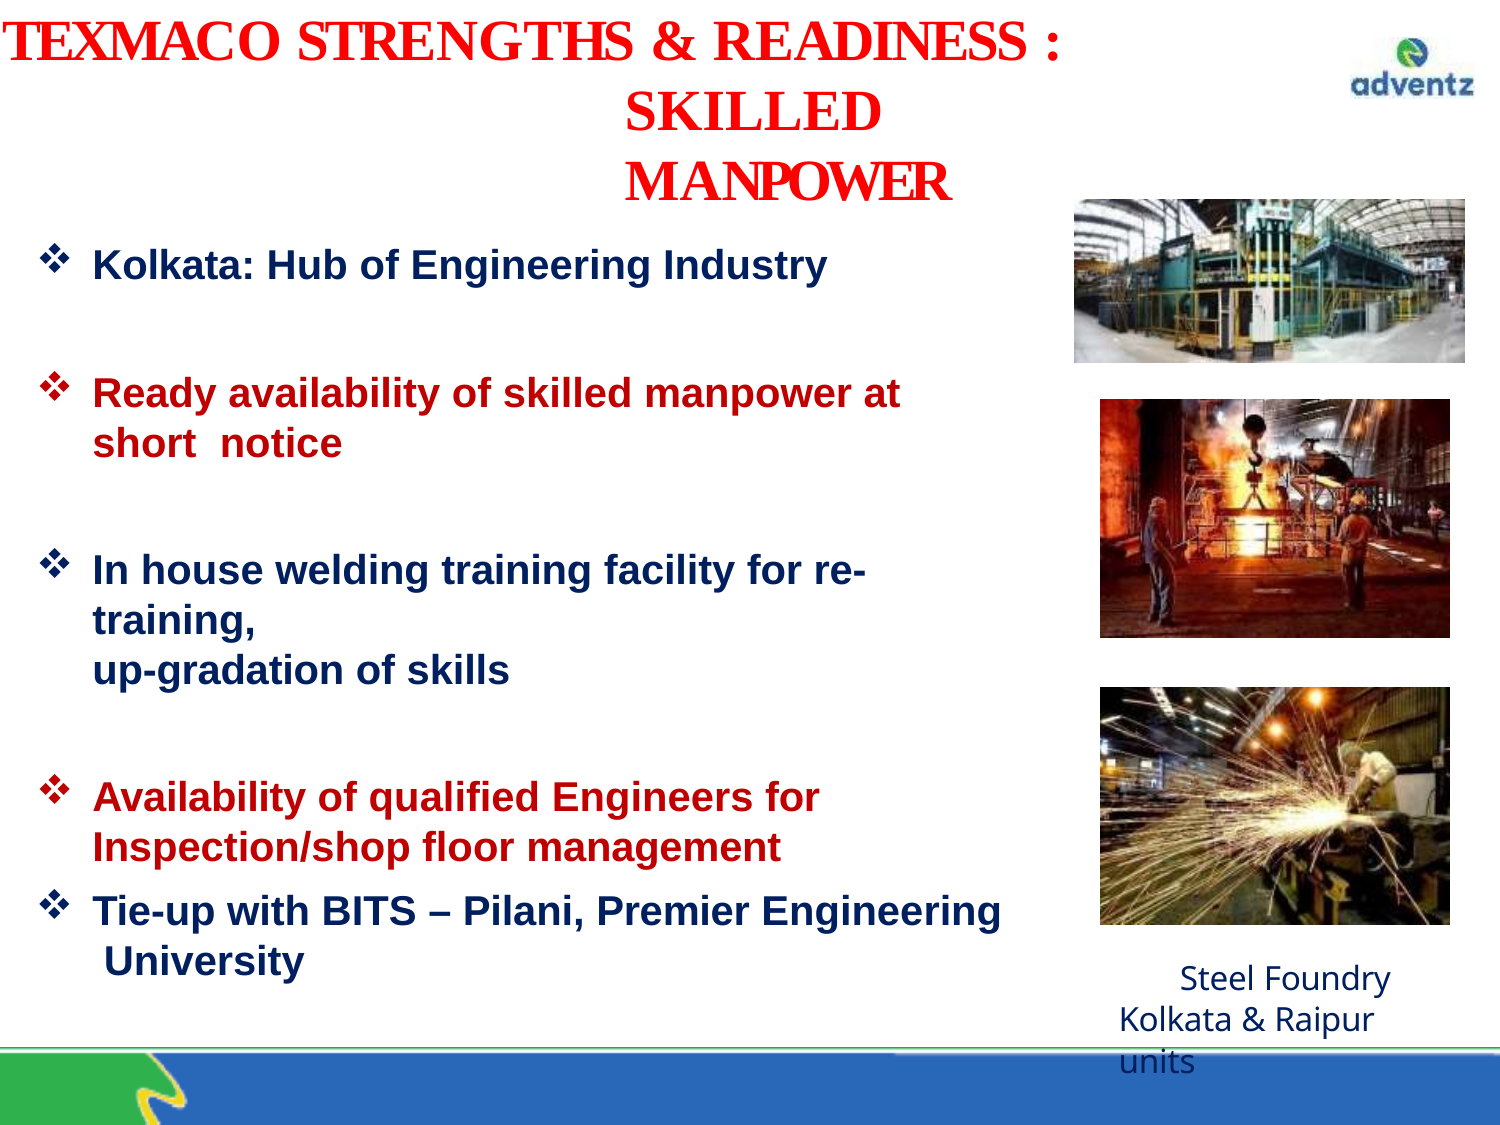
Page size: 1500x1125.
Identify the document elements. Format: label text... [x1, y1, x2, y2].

text_box Kolkata: Hub of Engineering Industry Ready availability of skilled manpower at short notice In house welding training facility for re-training, up-gradation of skills Availability of qualified Engineers for Inspection/shop floor management [33, 236, 1030, 871]
text_box Tie-up with BITS – Pilani, Premier Engineering University [33, 882, 1004, 985]
picture [1349, 37, 1476, 99]
title TEXMACO STRENGTHS & READINESS : SKILLED MANPOWER [0, 0, 1181, 213]
picture [1074, 199, 1466, 363]
picture [1099, 399, 1451, 638]
text_box Steel Foundry Kolkata & Raipur units [1116, 952, 1448, 1046]
picture [1099, 687, 1451, 926]
picture [0, 1047, 1500, 1125]
